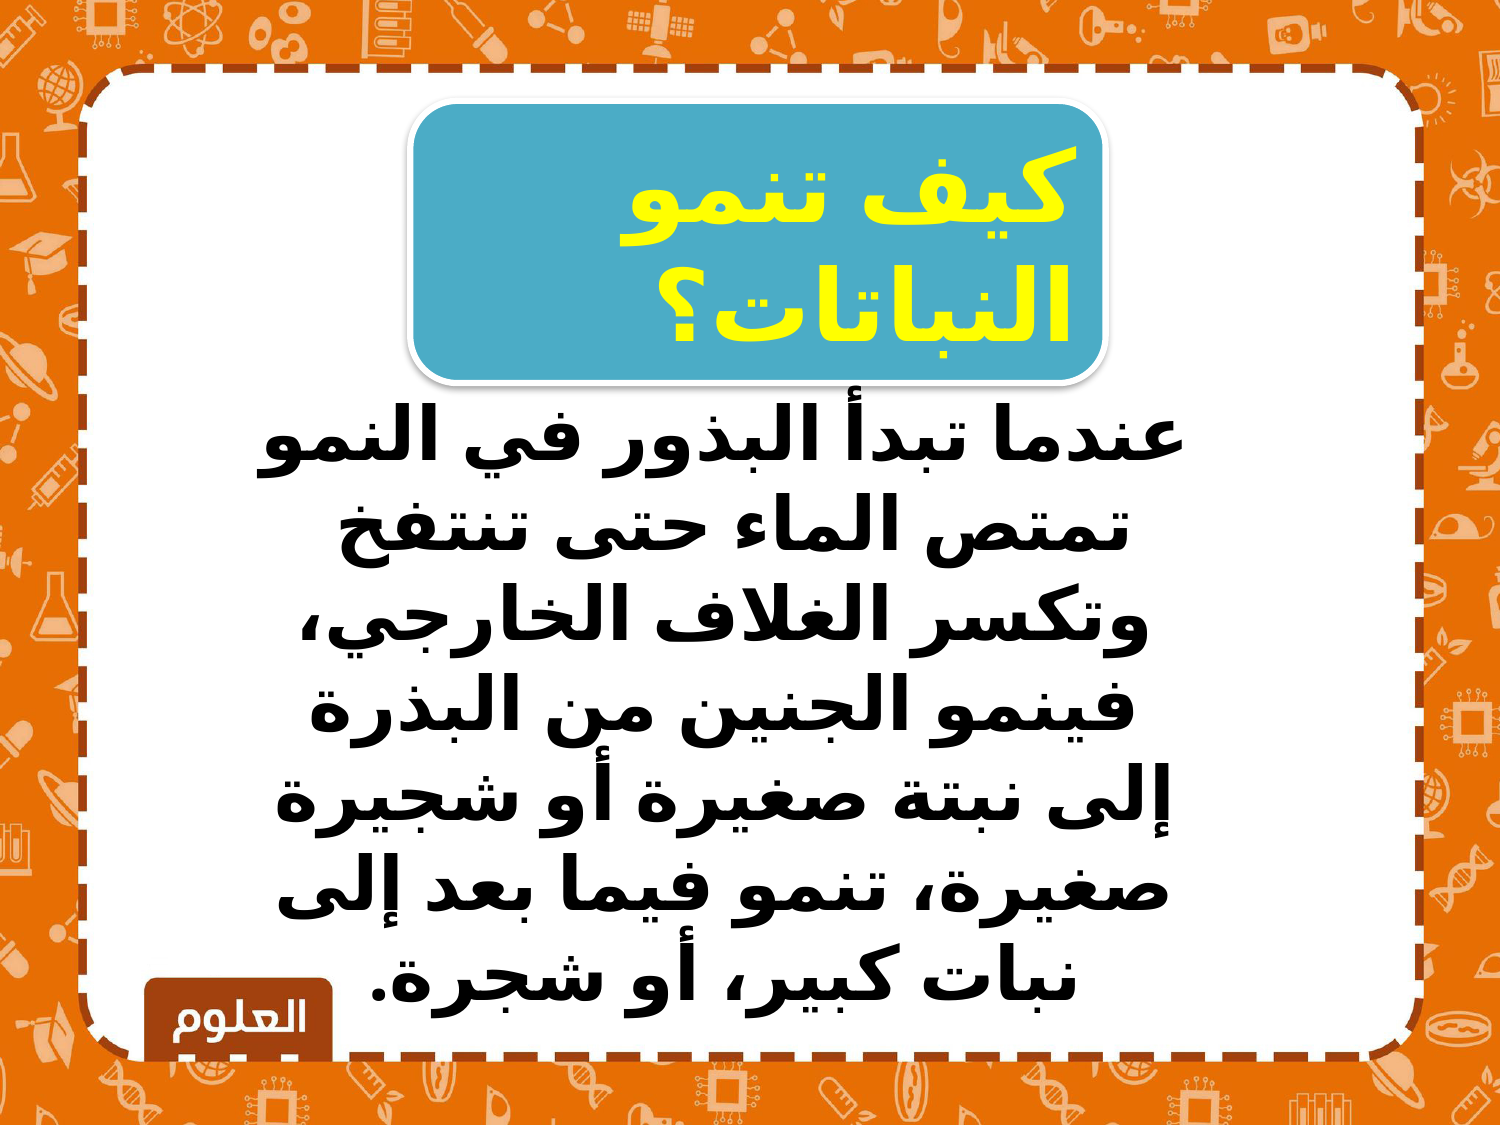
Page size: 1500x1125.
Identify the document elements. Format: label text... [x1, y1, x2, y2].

text_box عندما تبدأ البذور في النمو تمتص الماء حتى تنتفخ وتكسر الغلاف الخارجي، فينمو الجنين من البذرة إلى نبتة صغيرة أو شجيرة صغيرة، تنمو فيما بعد إلى نبات كبير، أو شجرة. [236, 377, 1213, 1023]
text_box كيف تنمو النباتات؟ [407, 97, 1109, 377]
picture [0, 0, 1500, 1125]
